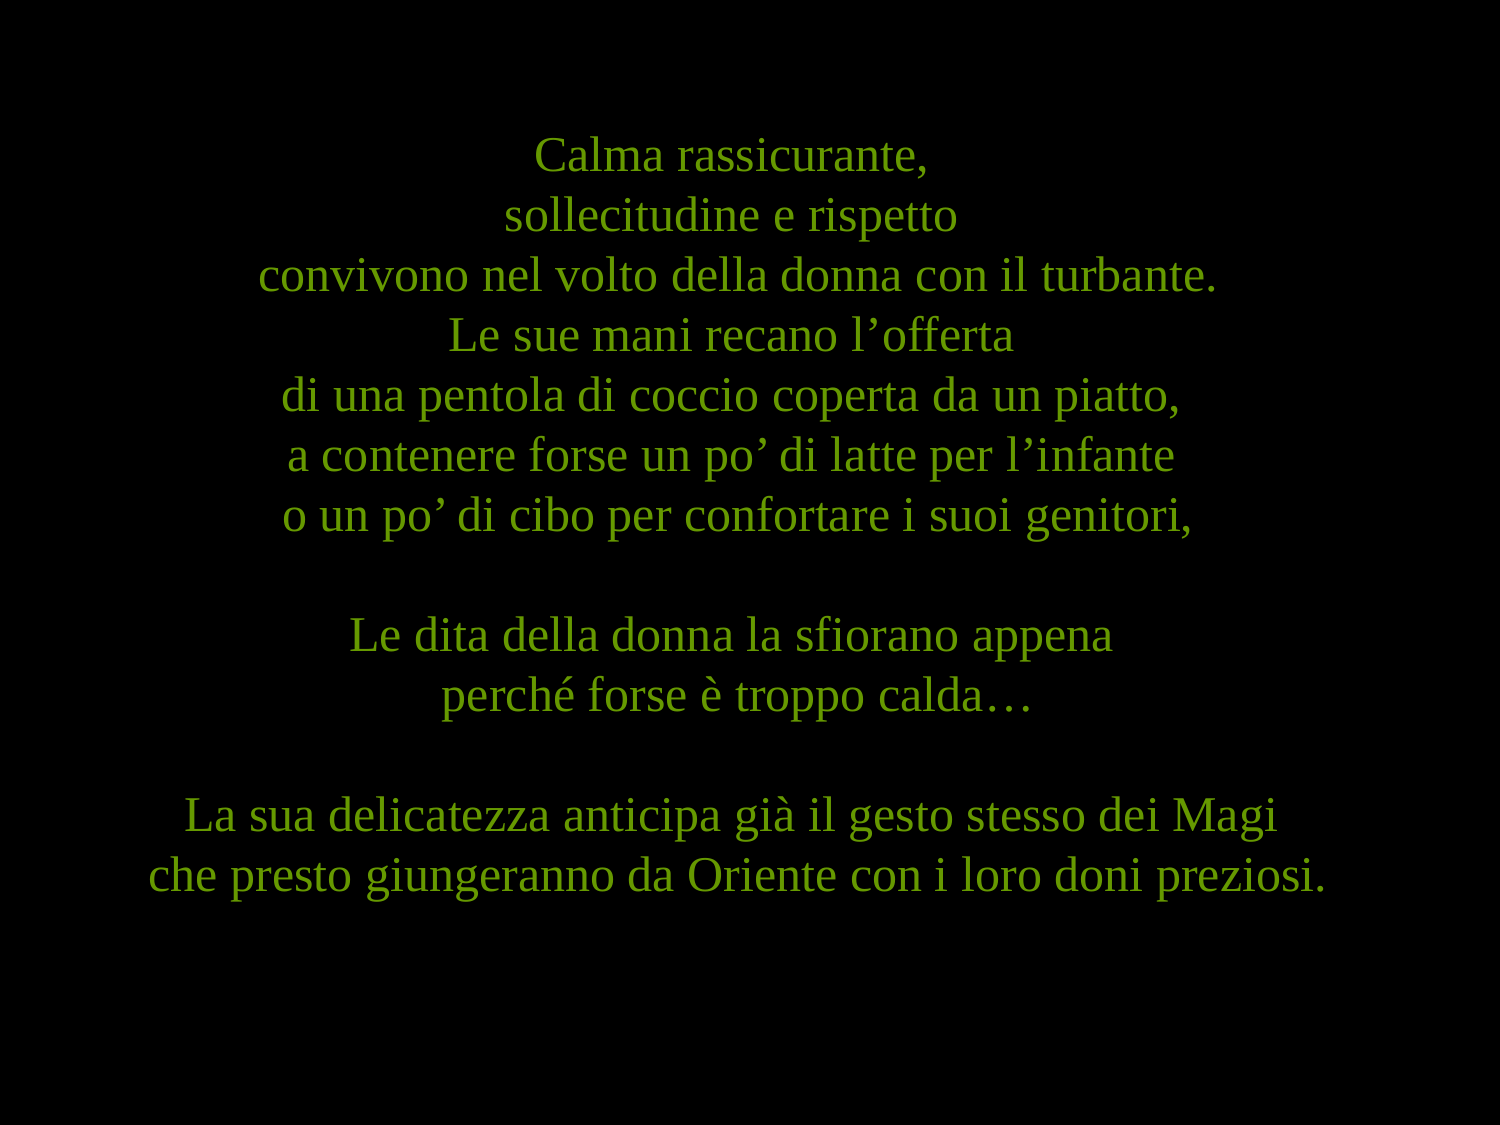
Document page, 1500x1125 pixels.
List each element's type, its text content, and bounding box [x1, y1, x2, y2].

text_box Calma rassicurante, sollecitudine e rispetto convivono nel volto della donna con il turbante. Le sue mani recano l’offerta di una pentola di coccio coperta da un piatto, a contenere forse un po’ di latte per l’infante o un po’ di cibo per confortare i suoi genitori, Le dita della donna la sfiorano appena perché forse è troppo calda… La sua delicatezza anticipa già il gesto stesso dei Magi che presto giungeranno da Oriente con i loro doni preziosi. [88, 113, 1388, 969]
